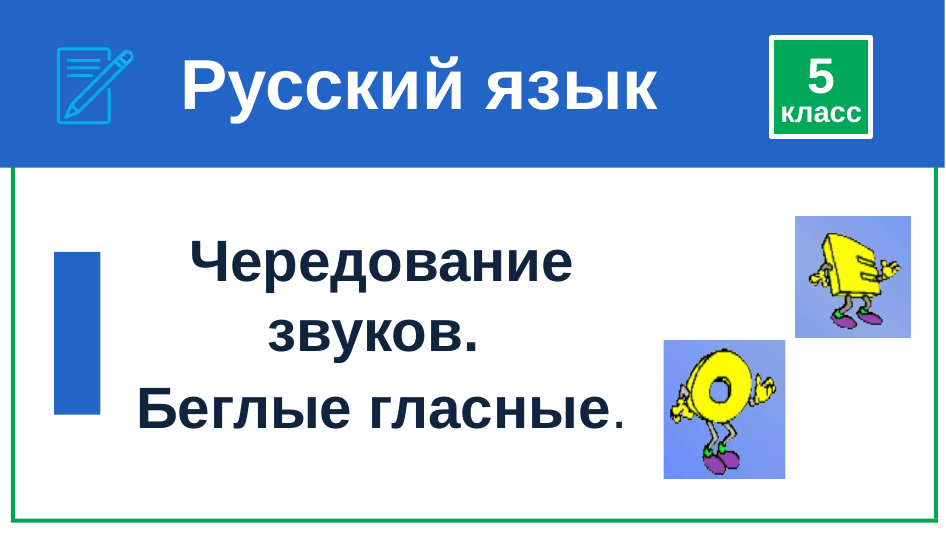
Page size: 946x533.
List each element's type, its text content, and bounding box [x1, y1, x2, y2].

text_box [67, 66, 101, 70]
text_box класс [772, 91, 871, 128]
text_box [0, 0, 945, 168]
text_box Чередование звуков. Беглые гласные. [110, 220, 652, 440]
text_box [57, 47, 111, 124]
text_box Русский язык [158, 36, 747, 124]
text_box [64, 50, 134, 119]
picture [663, 340, 786, 479]
picture [795, 215, 911, 338]
text_box [54, 251, 101, 415]
text_box [771, 37, 871, 137]
text_box 5 [807, 40, 836, 91]
